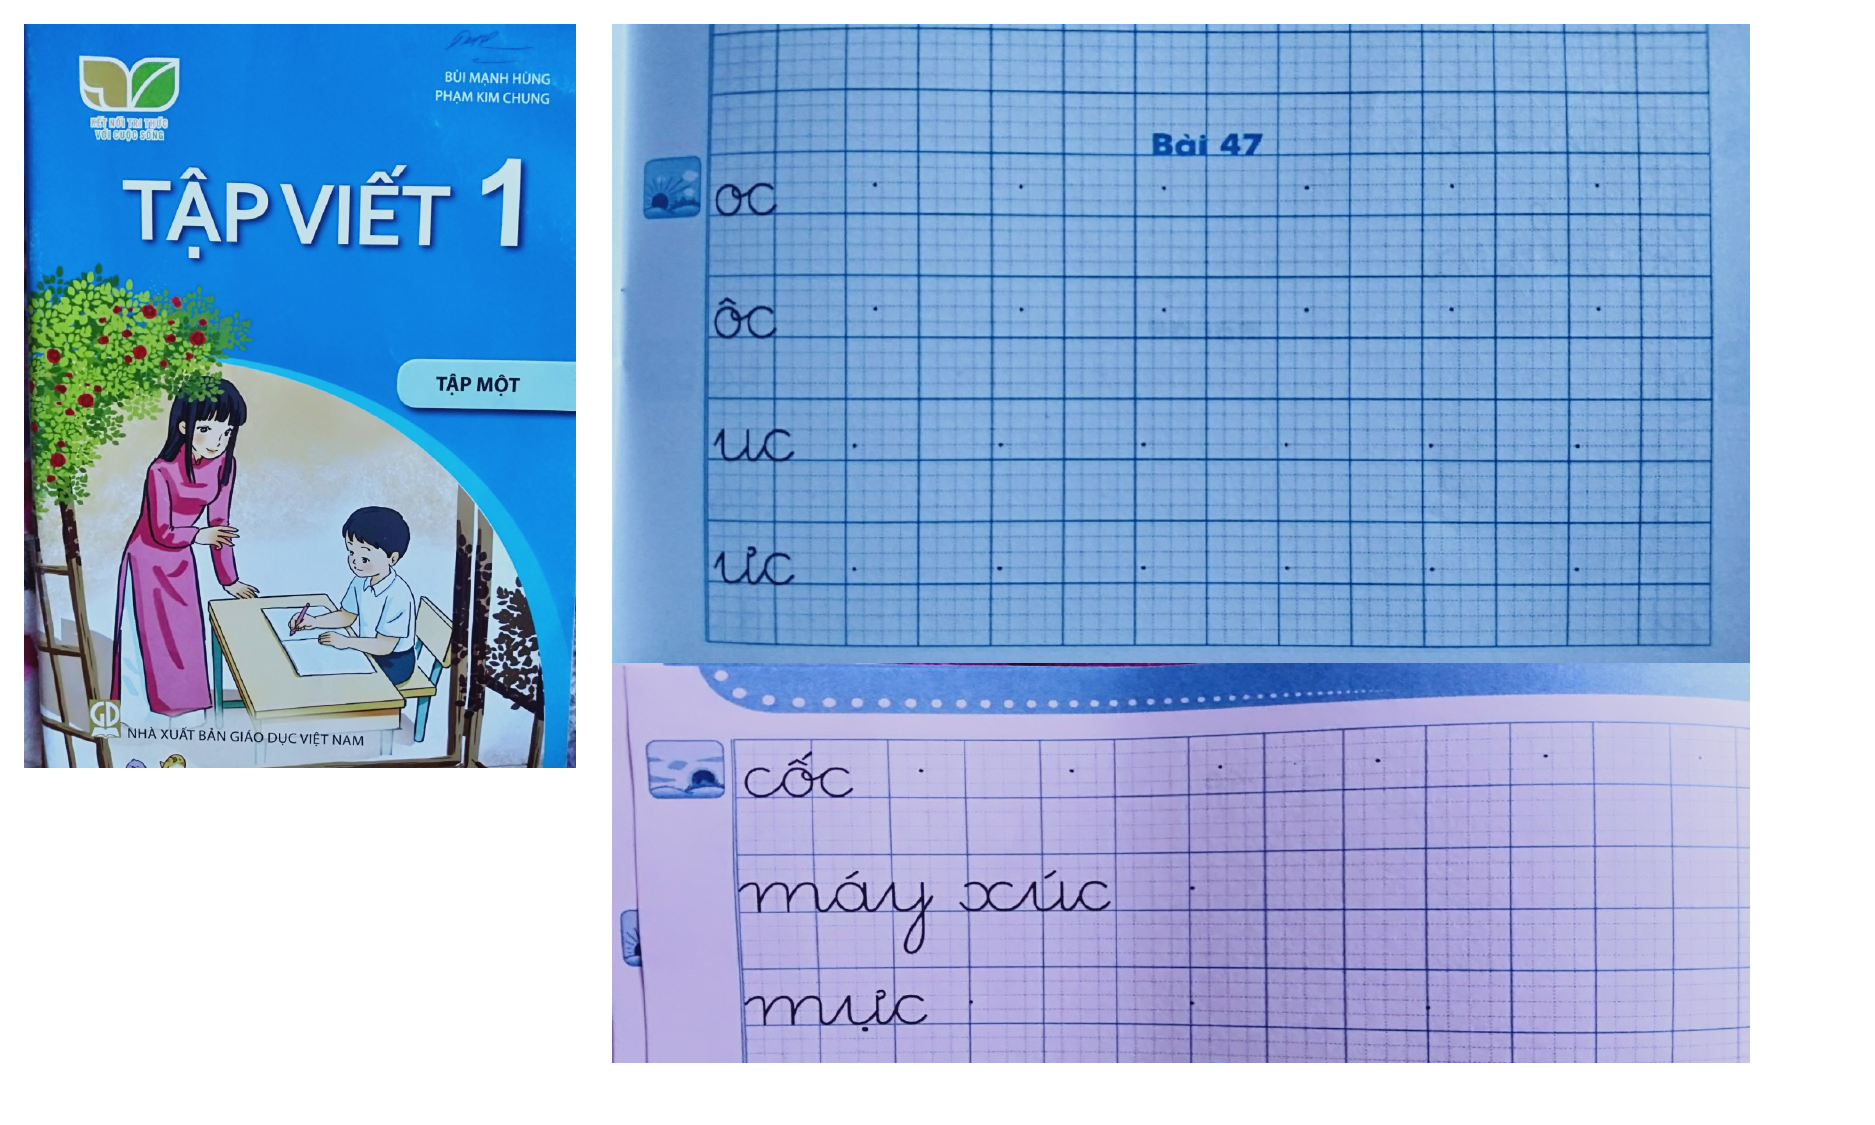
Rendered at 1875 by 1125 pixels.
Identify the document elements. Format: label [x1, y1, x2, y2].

picture [612, 24, 1751, 1063]
list [24, 24, 576, 768]
